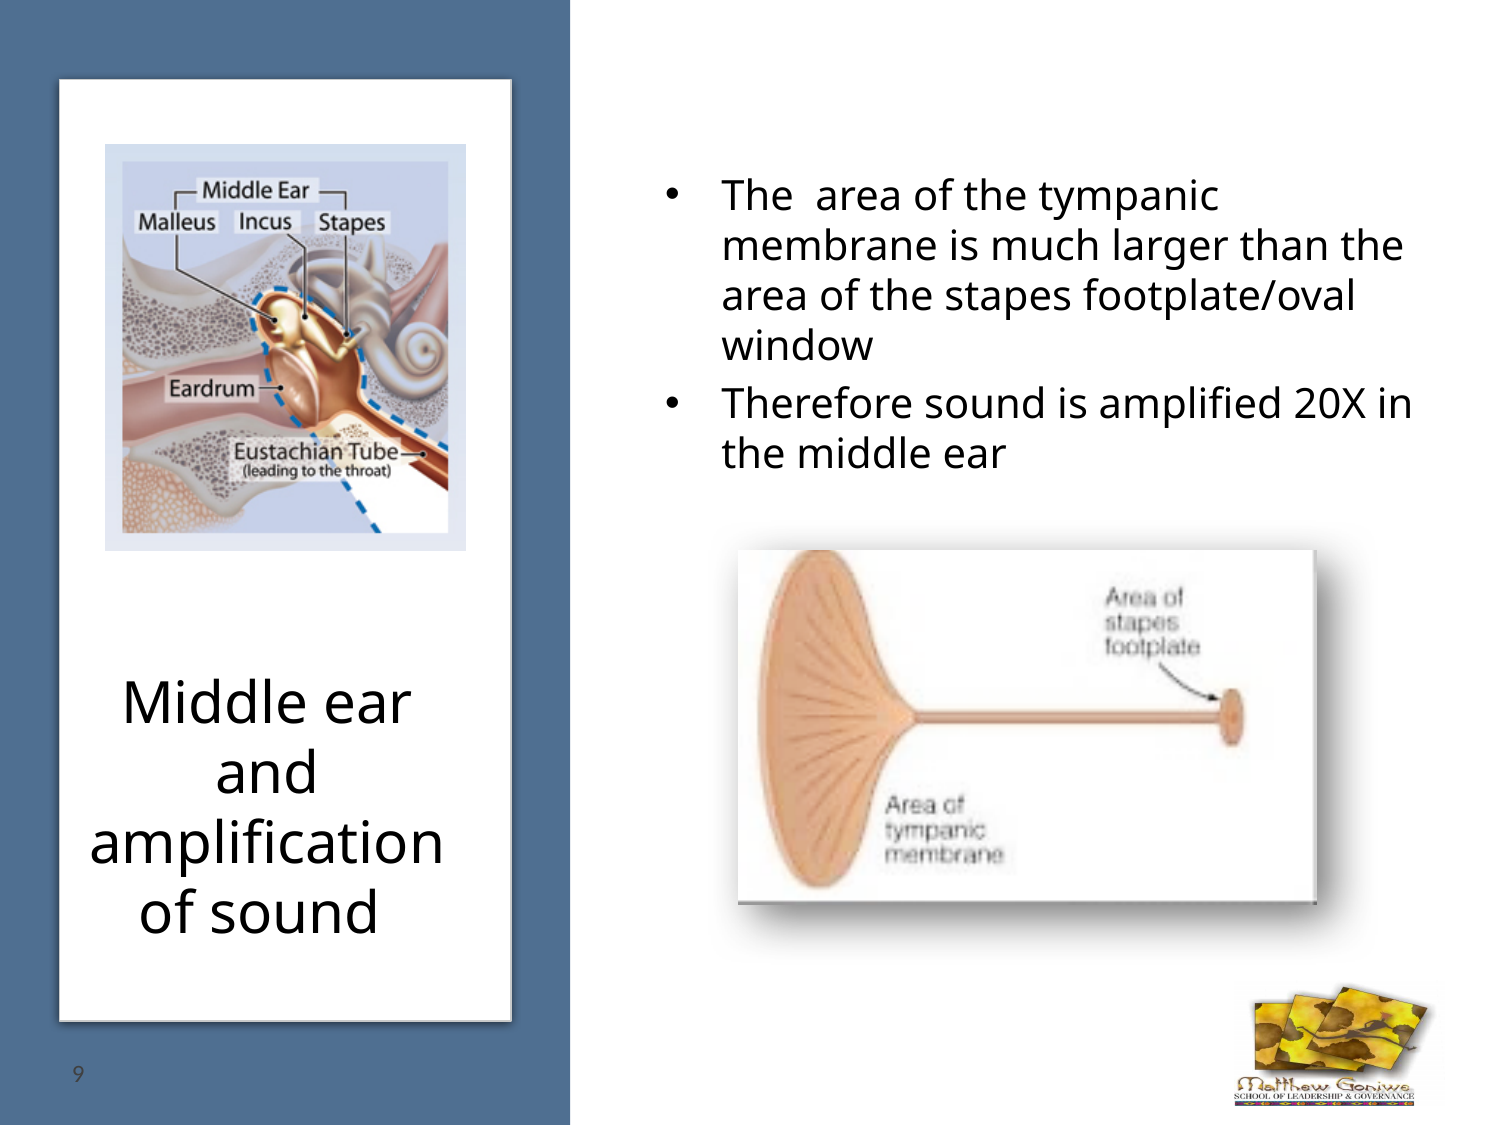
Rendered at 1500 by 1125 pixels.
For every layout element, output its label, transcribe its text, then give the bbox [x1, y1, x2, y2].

text_box Middle ear and amplification of sound [64, 657, 470, 953]
picture [737, 549, 1317, 905]
list The area of the tympanic membrane is much larger than the area of the stapes footplate/oval window Therefore sound is amplified 20X in the middle ear [650, 160, 1459, 782]
text_box [0, 0, 572, 1125]
text_box [58, 77, 513, 1023]
slide_number 9 [56, 1042, 142, 1103]
picture [1234, 980, 1445, 1106]
picture [105, 144, 466, 551]
